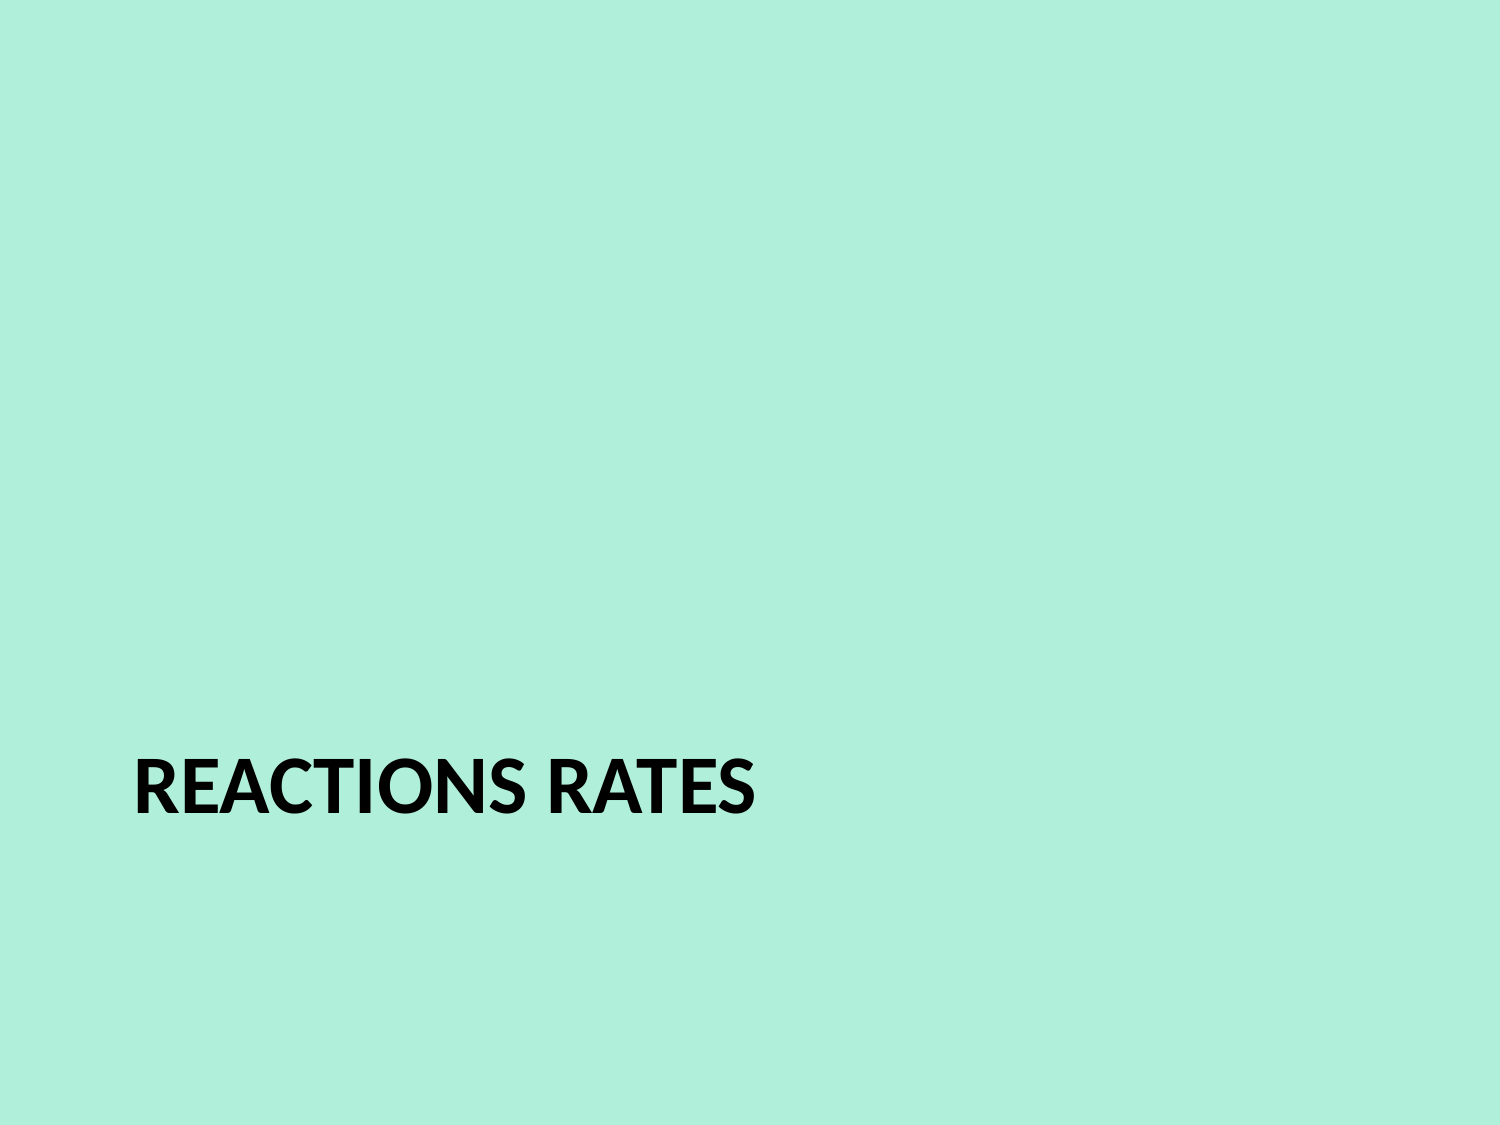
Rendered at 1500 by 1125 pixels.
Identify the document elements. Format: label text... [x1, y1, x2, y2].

title Reactions Rates [118, 722, 1394, 947]
